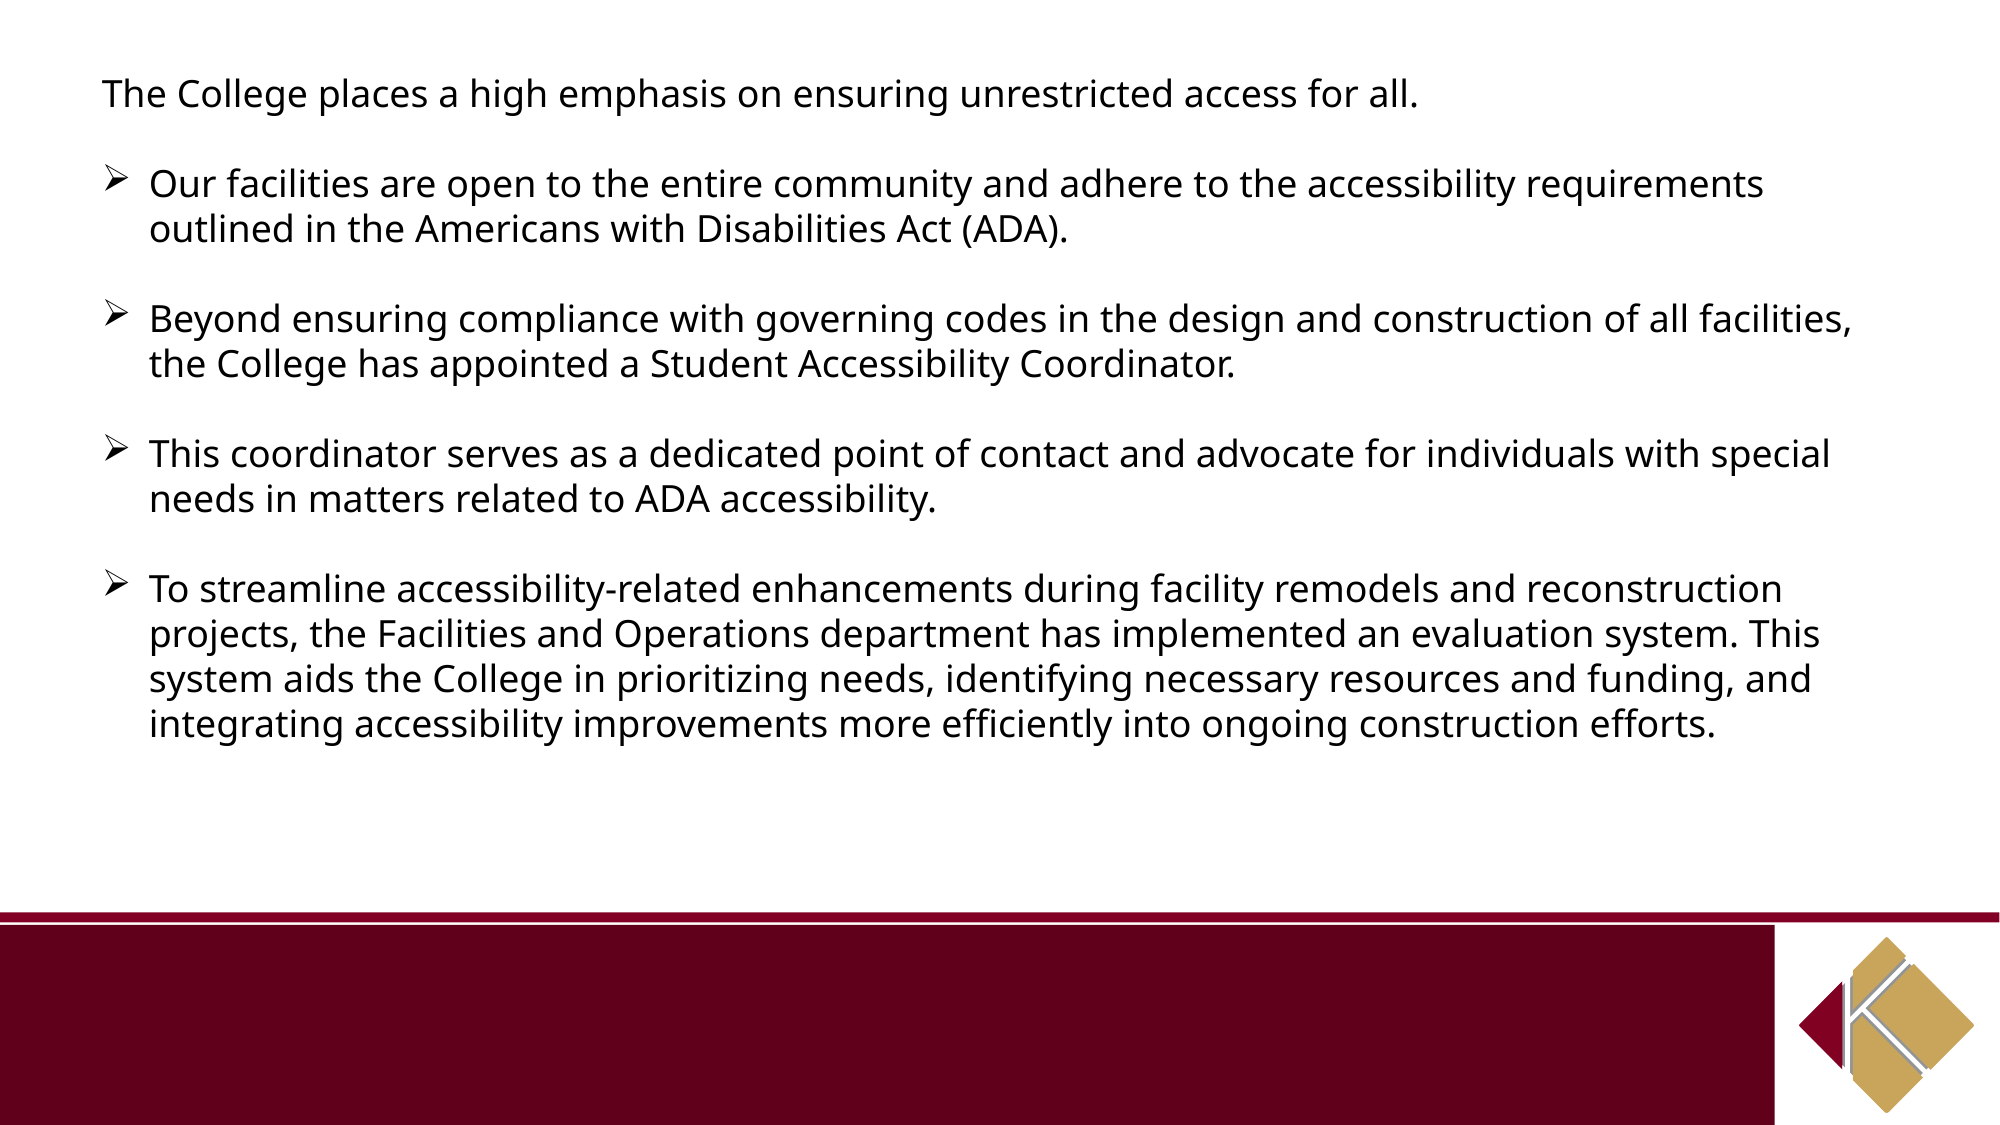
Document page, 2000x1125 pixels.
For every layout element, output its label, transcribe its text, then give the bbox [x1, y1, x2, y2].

text_box The College places a high emphasis on ensuring unrestricted access for all. Our facilities are open to the entire community and adhere to the accessibility requirements outlined in the Americans with Disabilities Act (ADA). Beyond ensuring compliance with governing codes in the design and construction of all facilities, the College has appointed a Student Accessibility Coordinator. This coordinator serves as a dedicated point of contact and advocate for individuals with special needs in matters related to ADA accessibility. To streamline accessibility-related enhancements during facility remodels and reconstruction projects, the Facilities and Operations department has implemented an evaluation system. This system aids the College in prioritizing needs, identifying necessary resources and funding, and integrating accessibility improvements more efficiently into ongoing construction efforts. [87, 62, 1888, 753]
picture [1799, 937, 1974, 1113]
